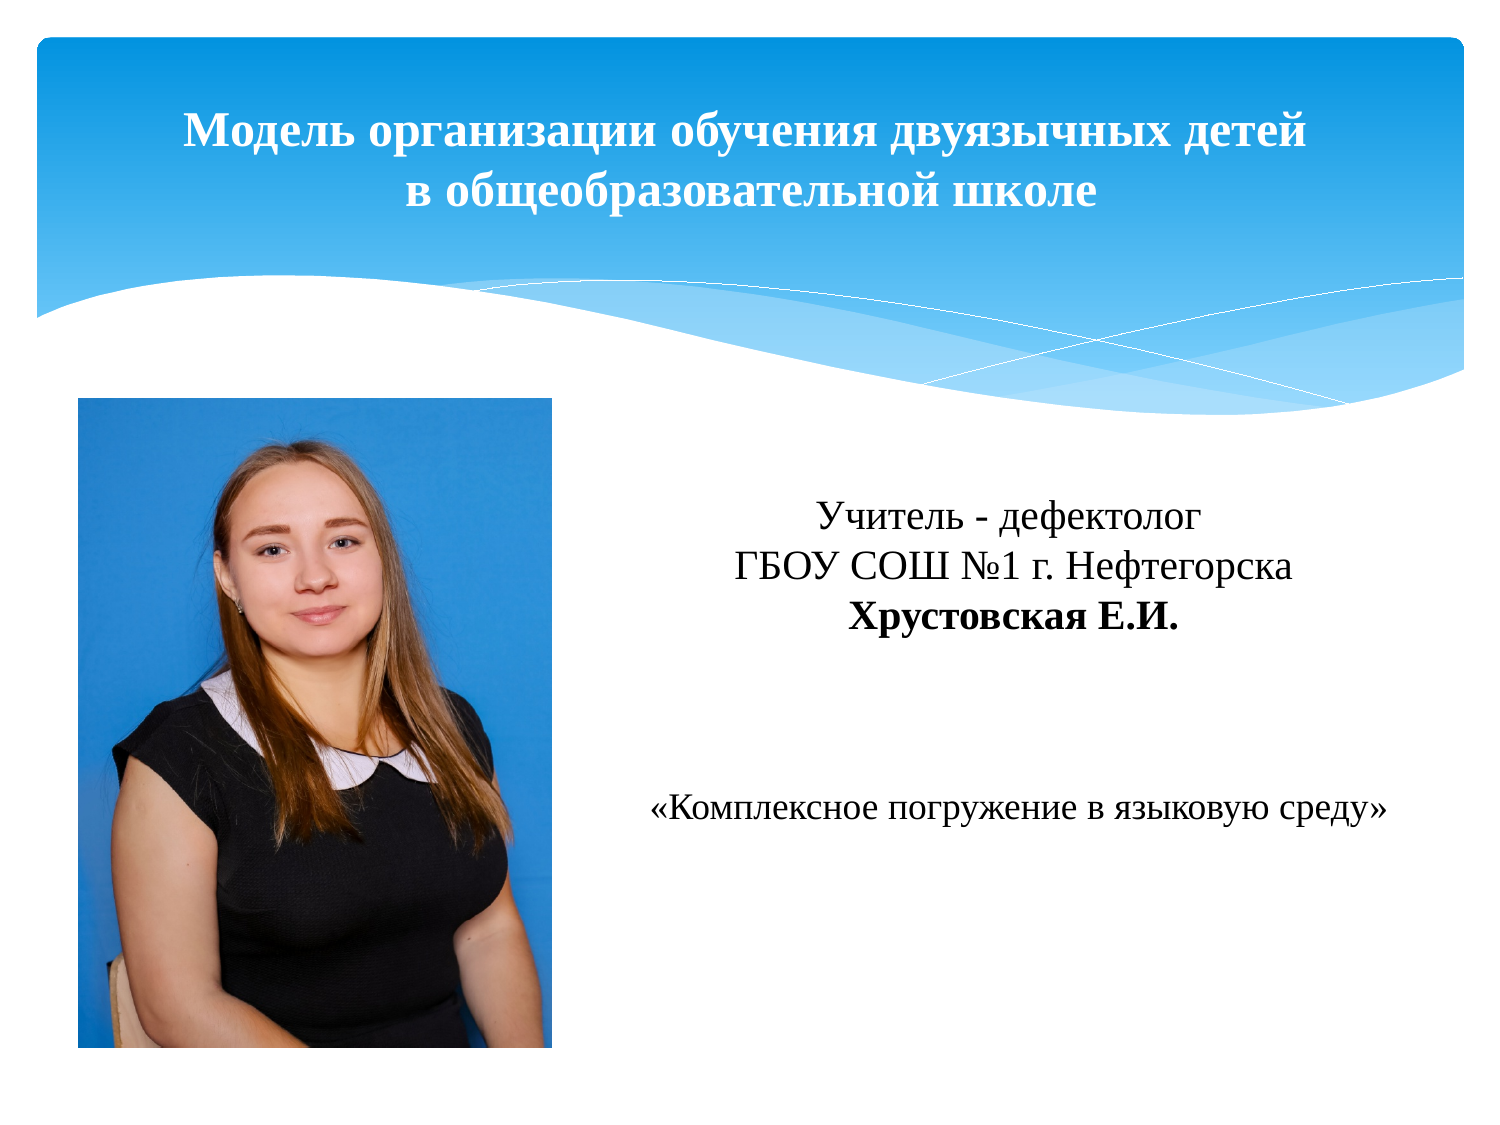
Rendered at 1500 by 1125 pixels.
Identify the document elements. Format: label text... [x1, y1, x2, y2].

picture [77, 398, 552, 1048]
text_box Модель организации обучения двуязычных детей в общеобразовательной школе [67, 89, 1424, 224]
text_box «Комплексное погружение в языковую среду» [634, 775, 1404, 835]
text_box Учитель - дефектолог ГБОУ СОШ №1 г. Нефтегорска Хрустовская Е.И. [574, 480, 1454, 736]
text_box [128, 224, 1404, 292]
text_box [128, 23, 1404, 89]
